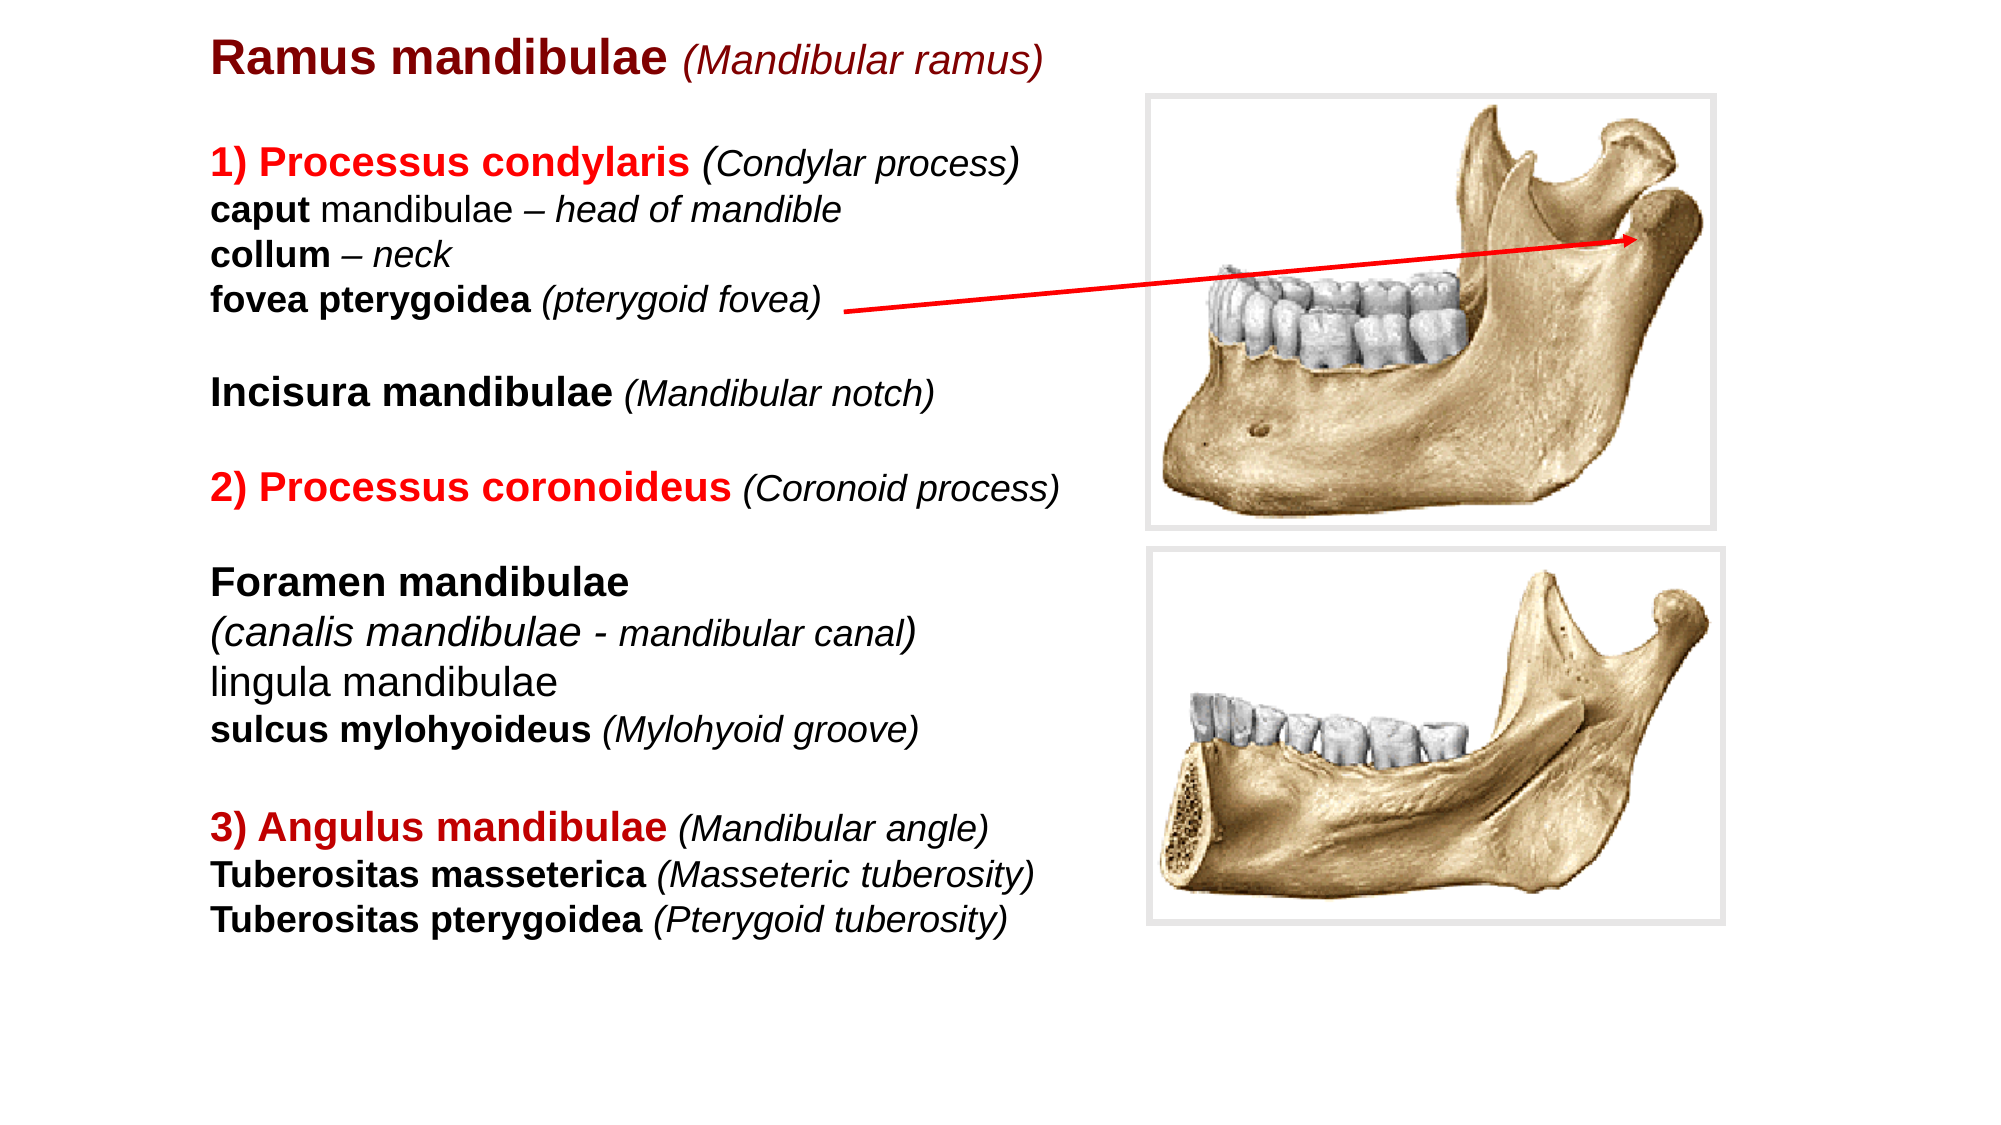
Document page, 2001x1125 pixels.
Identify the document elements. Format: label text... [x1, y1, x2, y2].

picture [1152, 552, 1721, 920]
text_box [843, 239, 1638, 312]
text_box Ramus mandibulae (Mandibular ramus) 1) Processus condylaris (Condylar process) caput mandibulae – head of mandible collum – neck fovea pterygoidea (pterygoid fovea) Incisura mandibulae (Mandibular notch) 2) Processus coronoideus (Coronoid process) Foramen mandibulae (canalis mandibulae - mandibular canal) lingula mandibulae sulcus mylohyoideus (Mylohyoid groove) 3) Angulus mandibulae (Mandibular angle) Tuberositas masseterica (Masseteric tuberosity) Tuberositas pterygoidea (Pterygoid tuberosity) [195, 17, 1076, 948]
picture [1151, 99, 1711, 525]
